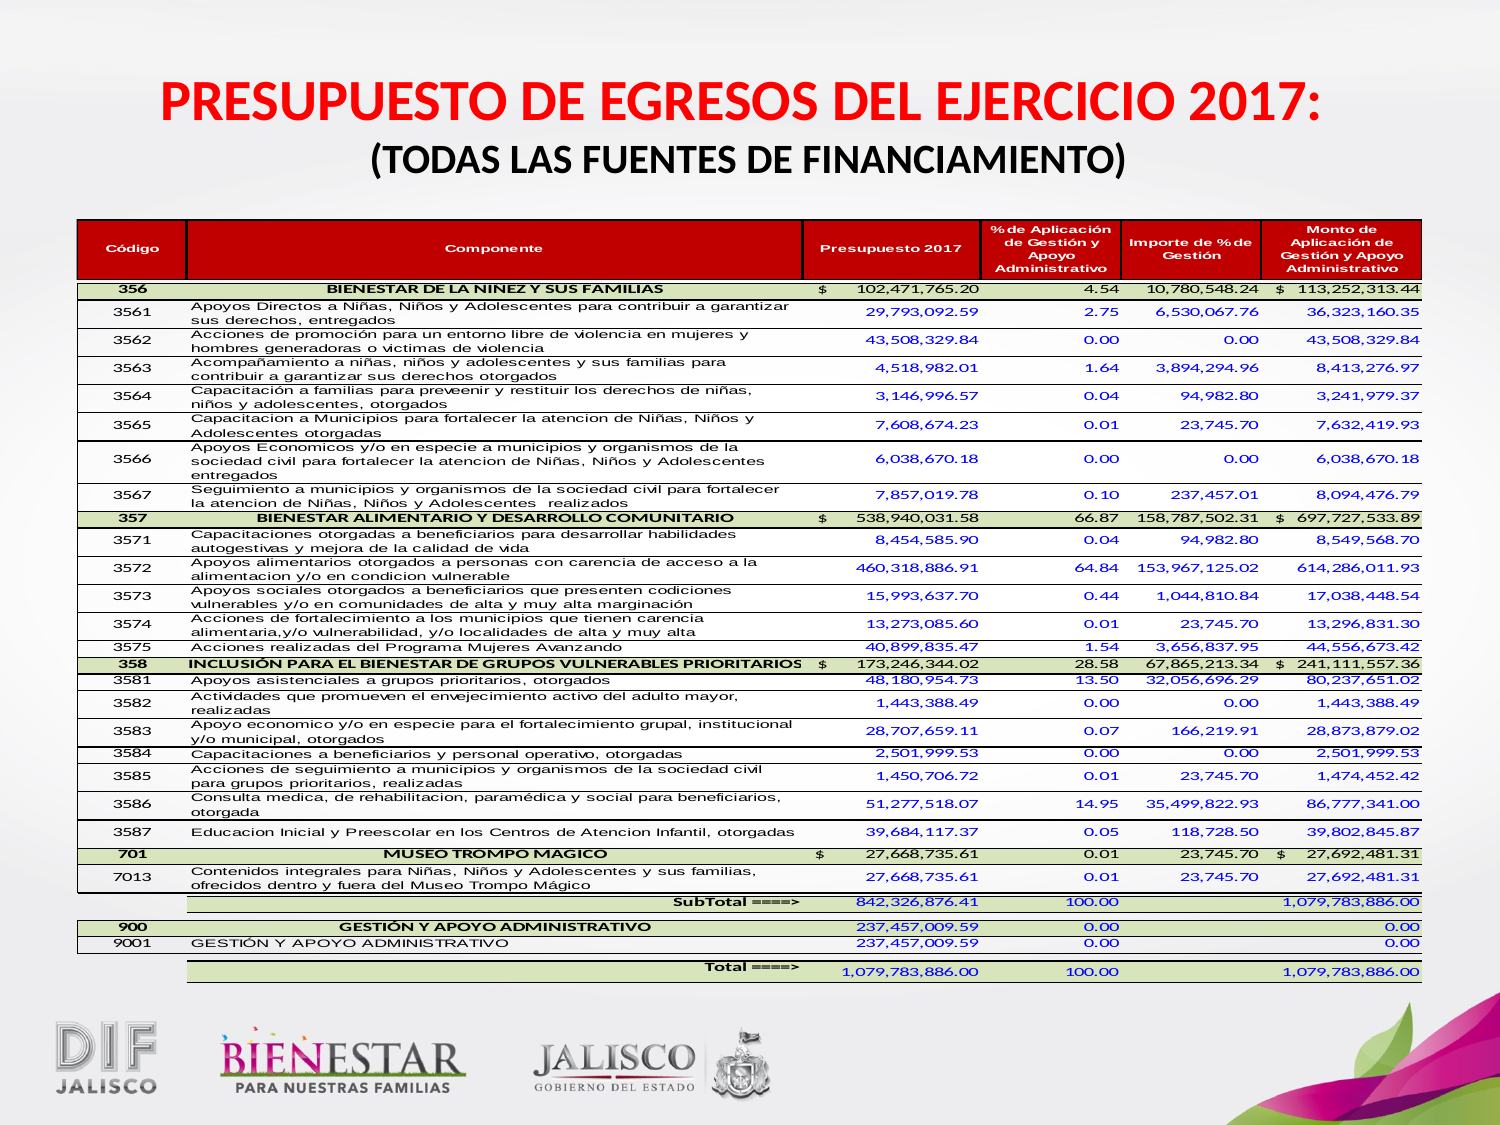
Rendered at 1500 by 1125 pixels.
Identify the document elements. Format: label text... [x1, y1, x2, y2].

text_box PRESUPUESTO DE EGRESOS DEL EJERCICIO 2017: (TODAS LAS FUENTES DE FINANCIAMIENTO) [116, 54, 1381, 190]
picture [0, 0, 1500, 1125]
